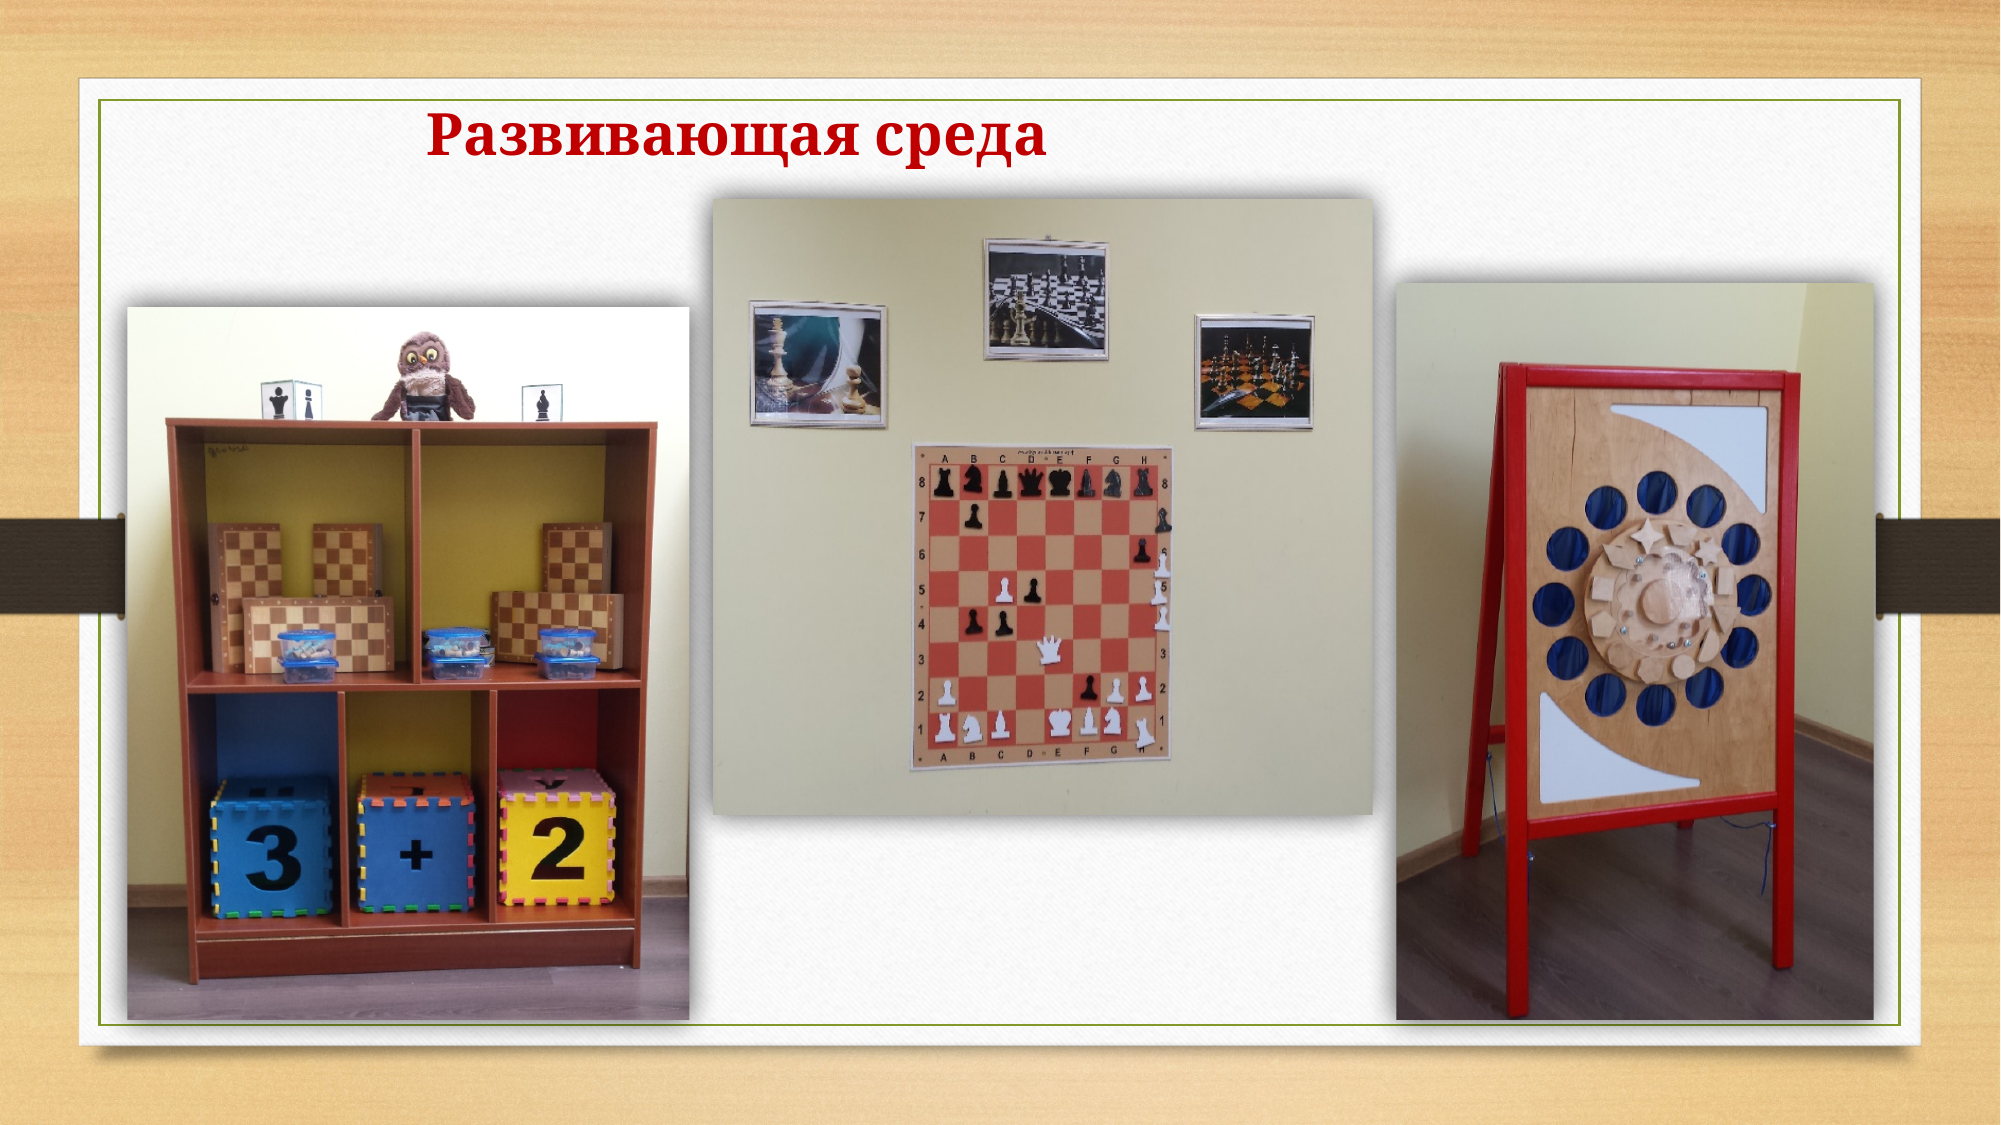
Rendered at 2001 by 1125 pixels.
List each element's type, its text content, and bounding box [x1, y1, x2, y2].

picture [0, 0, 2001, 1125]
text_box Развивающая среда [411, 89, 1063, 175]
